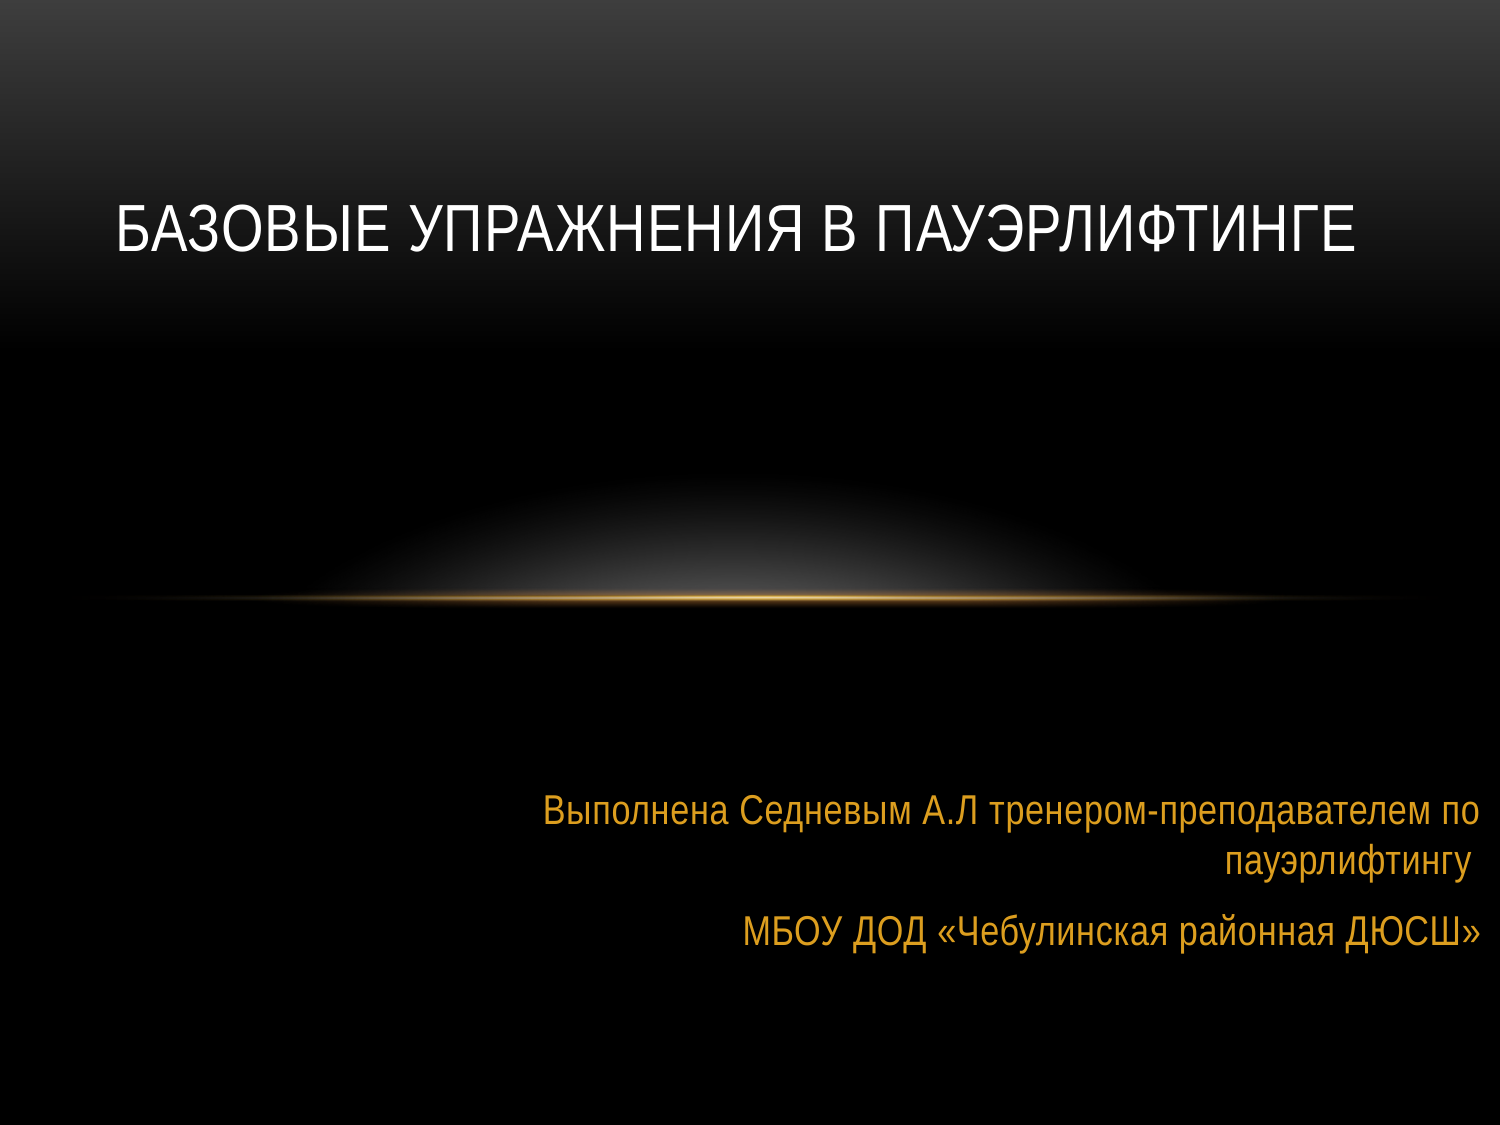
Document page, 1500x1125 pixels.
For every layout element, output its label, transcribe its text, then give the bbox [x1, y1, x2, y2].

picture [0, 0, 1500, 750]
title Базовые упражнения в пауэрлифтинге [100, 30, 1376, 273]
subtitle Выполнена Седневым А.Л тренером-преподавателем по пауэрлифтингу МБОУ ДОД «Чебулинская районная ДЮСШ» [446, 775, 1497, 1063]
